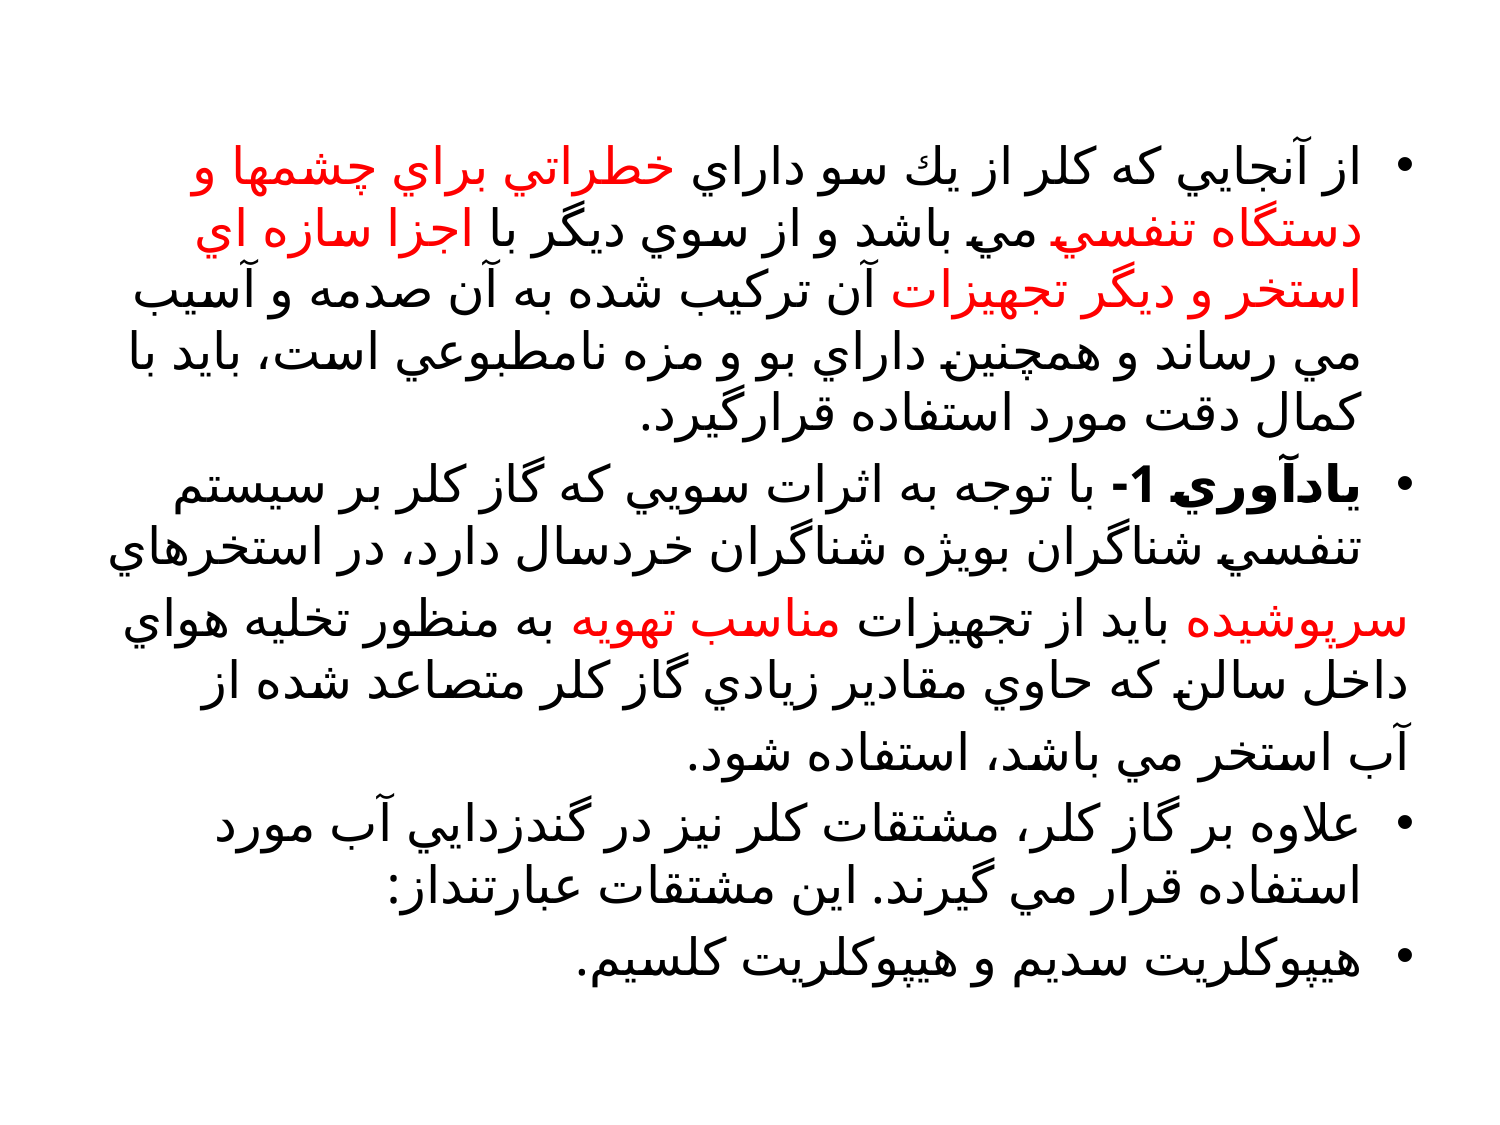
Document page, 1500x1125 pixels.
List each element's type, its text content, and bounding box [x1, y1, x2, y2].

list از آنجايي كه كلر از يك سو داراي خطراتي براي چشمها و دستگاه تنفسي مي باشد و از سوي ديگر با اجزا سازه اي استخر و ديگر تجهيزات آن تركيب شده به آن صدمه و آسيب مي رساند و همچنين داراي بو و مزه نامطبوعي است، بايد با كمال دقت مورد استفاده قرارگيرد. يادآوري 1- با توجه به اثرات سويي كه گاز كلر بر سيستم تنفسي شناگران بويژه شناگران خردسال دارد، در استخرهاي سرپوشيده بايد از تجهيزات مناسب تهويه به منظور تخليه هواي داخل سالن كه حاوي مقادير زيادي گاز كلر متصاعد شده از آب استخر مي باشد، استفاده شود. علاوه بر گاز كلر، مشتقات كلر نيز در گندزدايي آب مورد استفاده قرار مي گيرند. اين مشتقات عبارتنداز: هيپوكلريت سديم و هيپوكلريت كلسيم. [75, 125, 1425, 1005]
